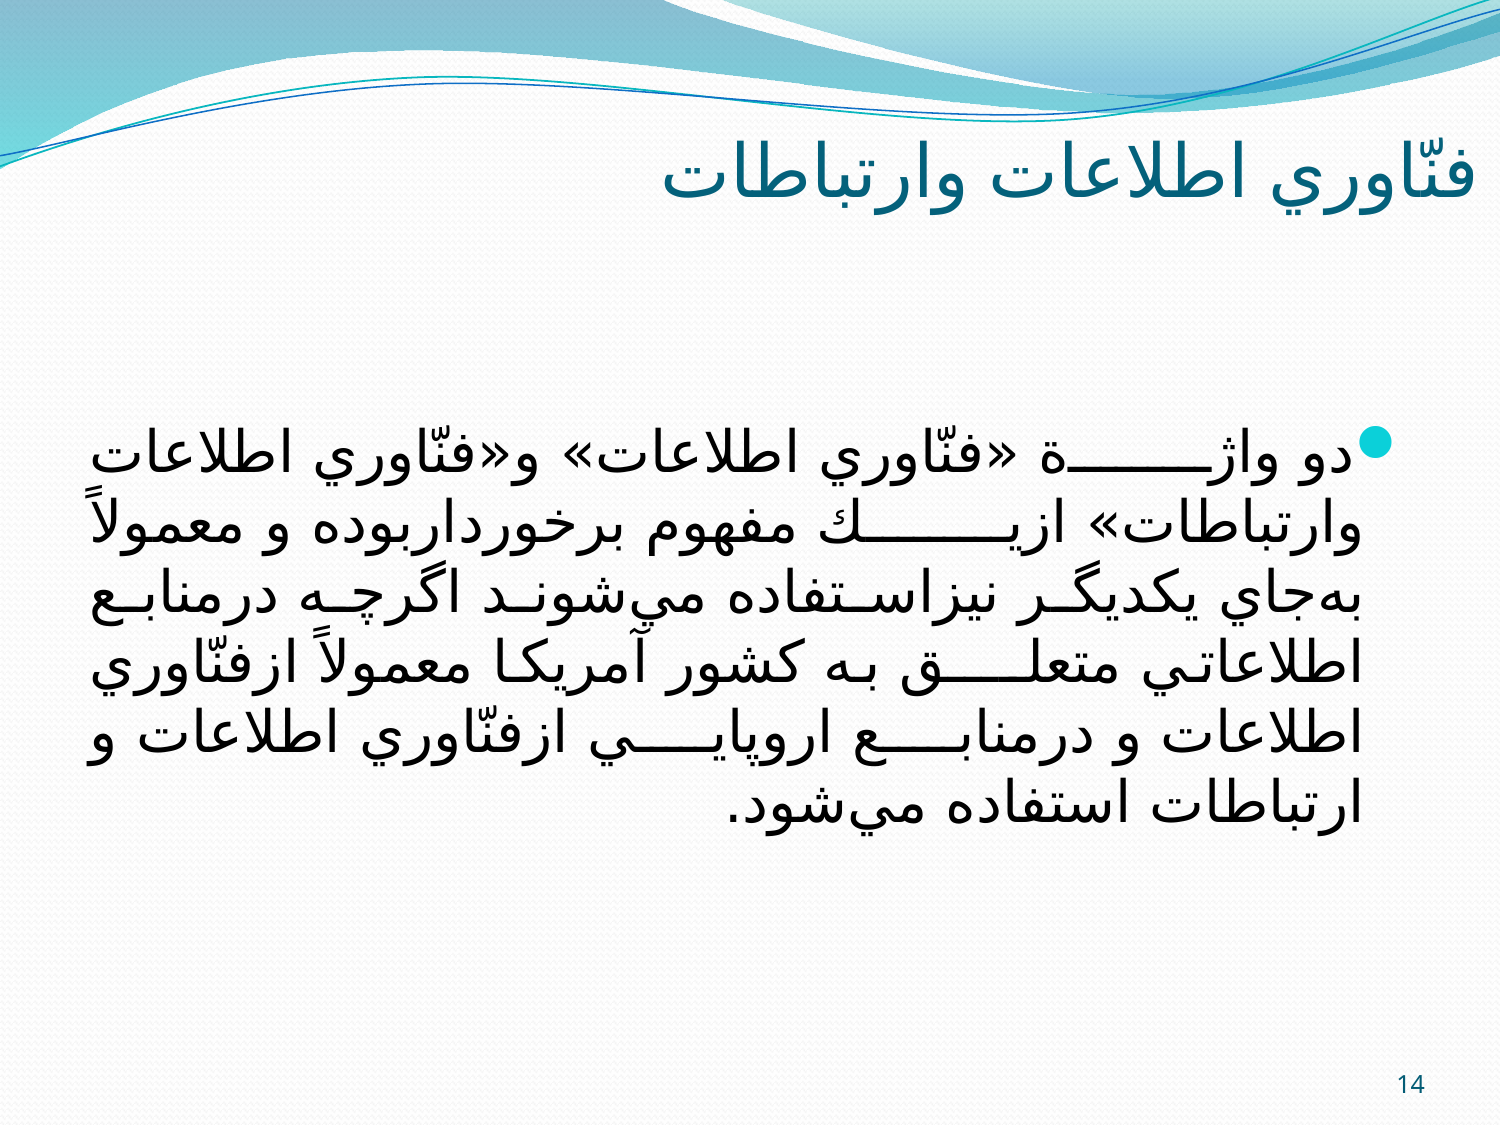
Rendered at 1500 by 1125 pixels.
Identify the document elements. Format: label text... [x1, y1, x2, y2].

slide_number 14 [1299, 1042, 1425, 1103]
title فنّاوري اطلاعات وارتباطات [128, 115, 1479, 303]
list دو واژة «فنّاوري اطلاعات» و«فنّاوري اطلاعات وارتباطات» ازيك مفهوم برخورداربوده و معمولاً به‌جاي يكديگر نيزاستفاده مي‌شوند اگرچه درمنابع اطلاعاتي متعلــــق به كشور آمريكا معمولاً ازفنّاوري اطلاعات و درمنابع اروپايي ازفنّاوري اطلاعات و ارتباطات استفاده مي‌شود. [75, 317, 1425, 1038]
